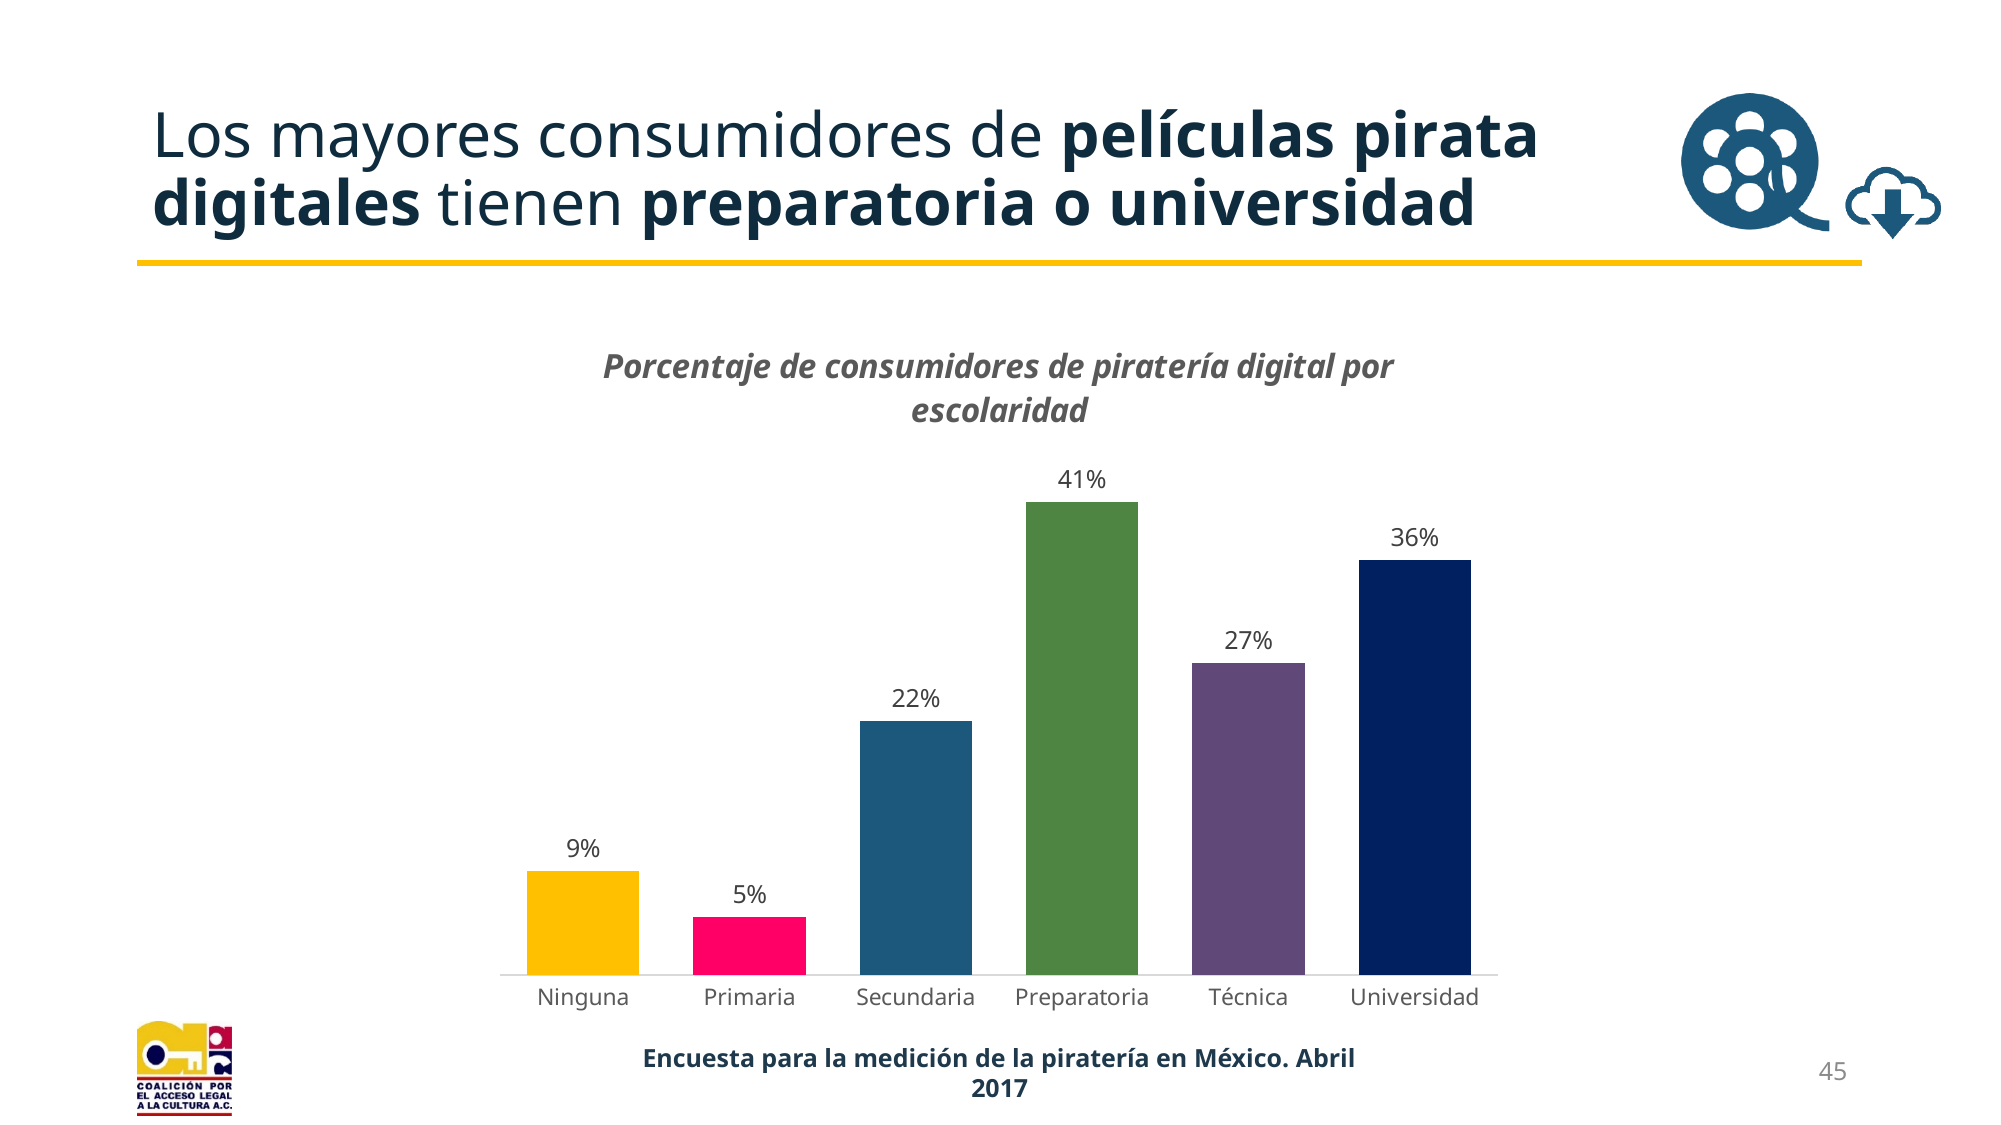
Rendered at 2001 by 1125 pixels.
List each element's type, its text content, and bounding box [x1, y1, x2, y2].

title Los mayores consumidores de películas pirata digitales tienen preparatoria o universidad [137, 59, 1643, 247]
picture [1843, 153, 1943, 252]
chart [479, 311, 1519, 1027]
picture [137, 1021, 232, 1116]
footer Encuesta para la medición de la piratería en México. Abril 2017 [598, 1042, 1401, 1103]
picture [1663, 75, 1836, 247]
slide_number 45 [1412, 1042, 1863, 1103]
